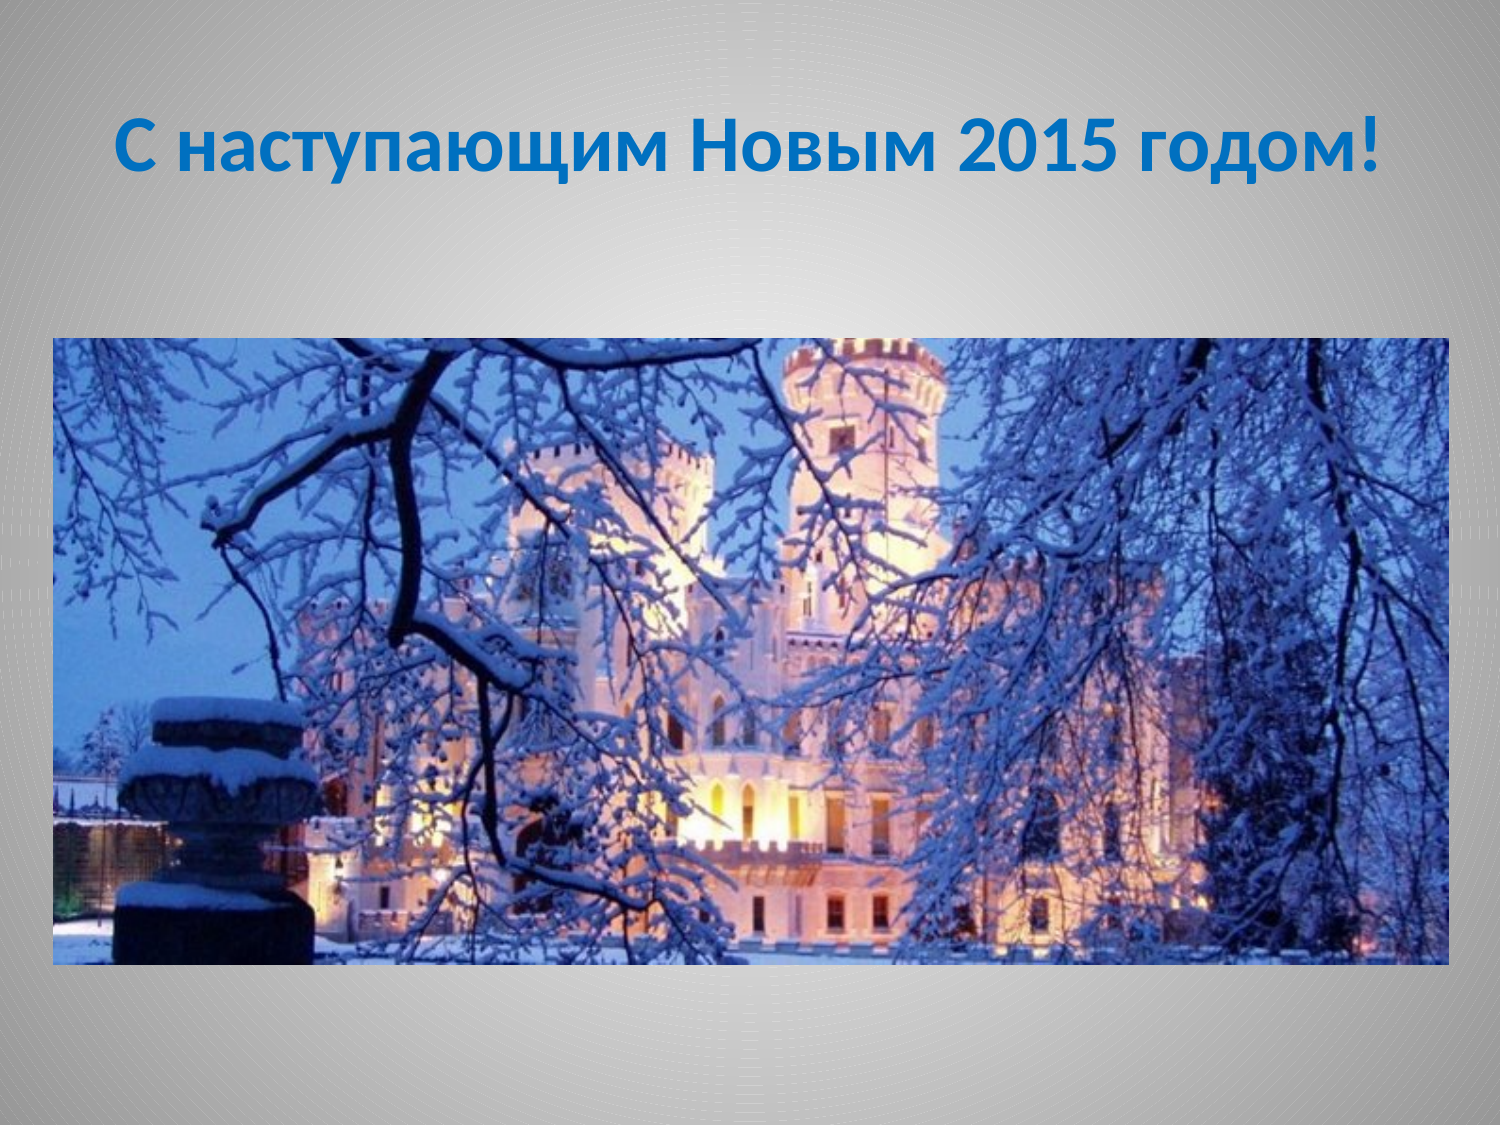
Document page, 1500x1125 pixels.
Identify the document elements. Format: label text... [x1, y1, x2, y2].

title С наступающим Новым 2015 годом! [75, 45, 1425, 233]
picture [52, 337, 1449, 965]
